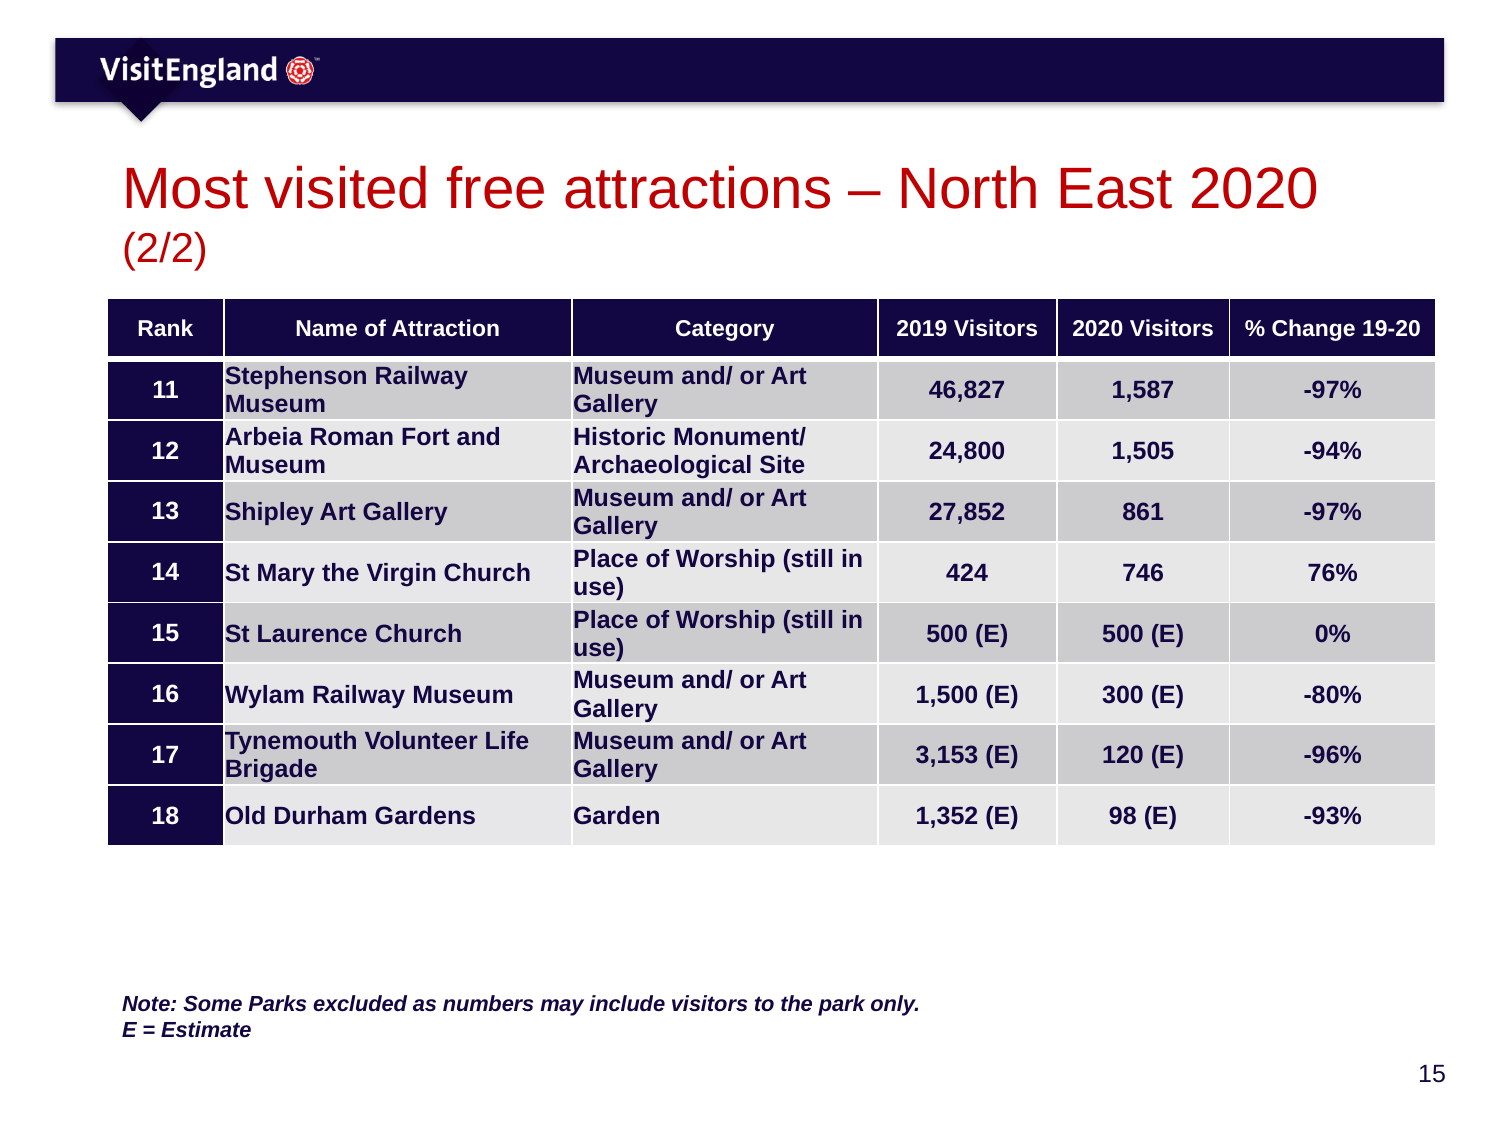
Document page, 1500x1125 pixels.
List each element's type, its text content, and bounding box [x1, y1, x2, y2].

table_cell 46,827 [879, 362, 1056, 419]
table_cell 27,852 [879, 482, 1056, 541]
title Most visited free attractions – North East 2020 (2/2) [107, 143, 1445, 276]
table_cell Museum and/ or Art Gallery [573, 725, 877, 784]
table_cell 424 [879, 543, 1056, 602]
table_cell Old Durham Gardens [225, 786, 571, 845]
table_cell Museum and/ or Art Gallery [573, 482, 877, 541]
table_cell Place of Worship (still in use) [573, 603, 877, 662]
table_cell 1,587 [1058, 362, 1229, 419]
table_cell 18 [108, 786, 223, 845]
table_cell 12 [108, 421, 223, 480]
table_cell -97% [1230, 362, 1435, 419]
table_cell 0% [1230, 603, 1435, 662]
table_cell Wylam Railway Museum [225, 664, 571, 723]
table_cell 16 [108, 664, 223, 723]
table_cell Historic Monument/ Archaeological Site [573, 421, 877, 480]
table_cell 76% [1230, 543, 1435, 602]
table_cell Museum and/ or Art Gallery [573, 362, 877, 419]
table_cell St Mary the Virgin Church [225, 543, 571, 602]
table_cell 861 [1058, 482, 1229, 541]
table_cell Arbeia Roman Fort and Museum [225, 421, 571, 480]
table_cell 1,500 (E) [879, 664, 1056, 723]
table_cell 24,800 [879, 421, 1056, 480]
text_box Note: Some Parks excluded as numbers may include visitors to the park only. E = Estimate [107, 982, 1405, 1050]
table_cell 1,352 (E) [879, 786, 1056, 845]
table_cell 3,153 (E) [879, 725, 1056, 784]
table_cell 500 (E) [879, 603, 1056, 662]
table_header 2020 Visitors [1058, 299, 1229, 356]
table_cell 15 [108, 603, 223, 662]
table_cell 300 (E) [1058, 664, 1229, 723]
table_cell St Laurence Church [225, 603, 571, 662]
table_cell 17 [108, 725, 223, 784]
picture [95, 56, 322, 88]
table_cell Stephenson Railway Museum [225, 362, 571, 419]
table_cell Garden [573, 786, 877, 845]
table_header % Change 19-20 [1230, 299, 1435, 356]
table_cell Place of Worship (still in use) [573, 543, 877, 602]
table_cell -97% [1230, 482, 1435, 541]
table_cell Museum and/ or Art Gallery [573, 664, 877, 723]
table_cell -80% [1230, 664, 1435, 723]
table_cell Shipley Art Gallery [225, 482, 571, 541]
table_cell 1,505 [1058, 421, 1229, 480]
table_header 2019 Visitors [879, 299, 1056, 356]
table_cell 120 (E) [1058, 725, 1229, 784]
table_header Rank [108, 299, 223, 356]
table_cell -96% [1230, 725, 1435, 784]
table_cell 746 [1058, 543, 1229, 602]
table_cell 13 [108, 482, 223, 541]
table_cell 11 [108, 362, 223, 419]
table_cell 98 (E) [1058, 786, 1229, 845]
table_cell 14 [108, 543, 223, 602]
table_cell -94% [1230, 421, 1435, 480]
table_cell 500 (E) [1058, 603, 1229, 662]
table_header Category [573, 299, 877, 356]
table_header Name of Attraction [225, 299, 571, 356]
table_cell -93% [1230, 786, 1435, 845]
table_cell Tynemouth Volunteer Life Brigade [225, 725, 571, 784]
